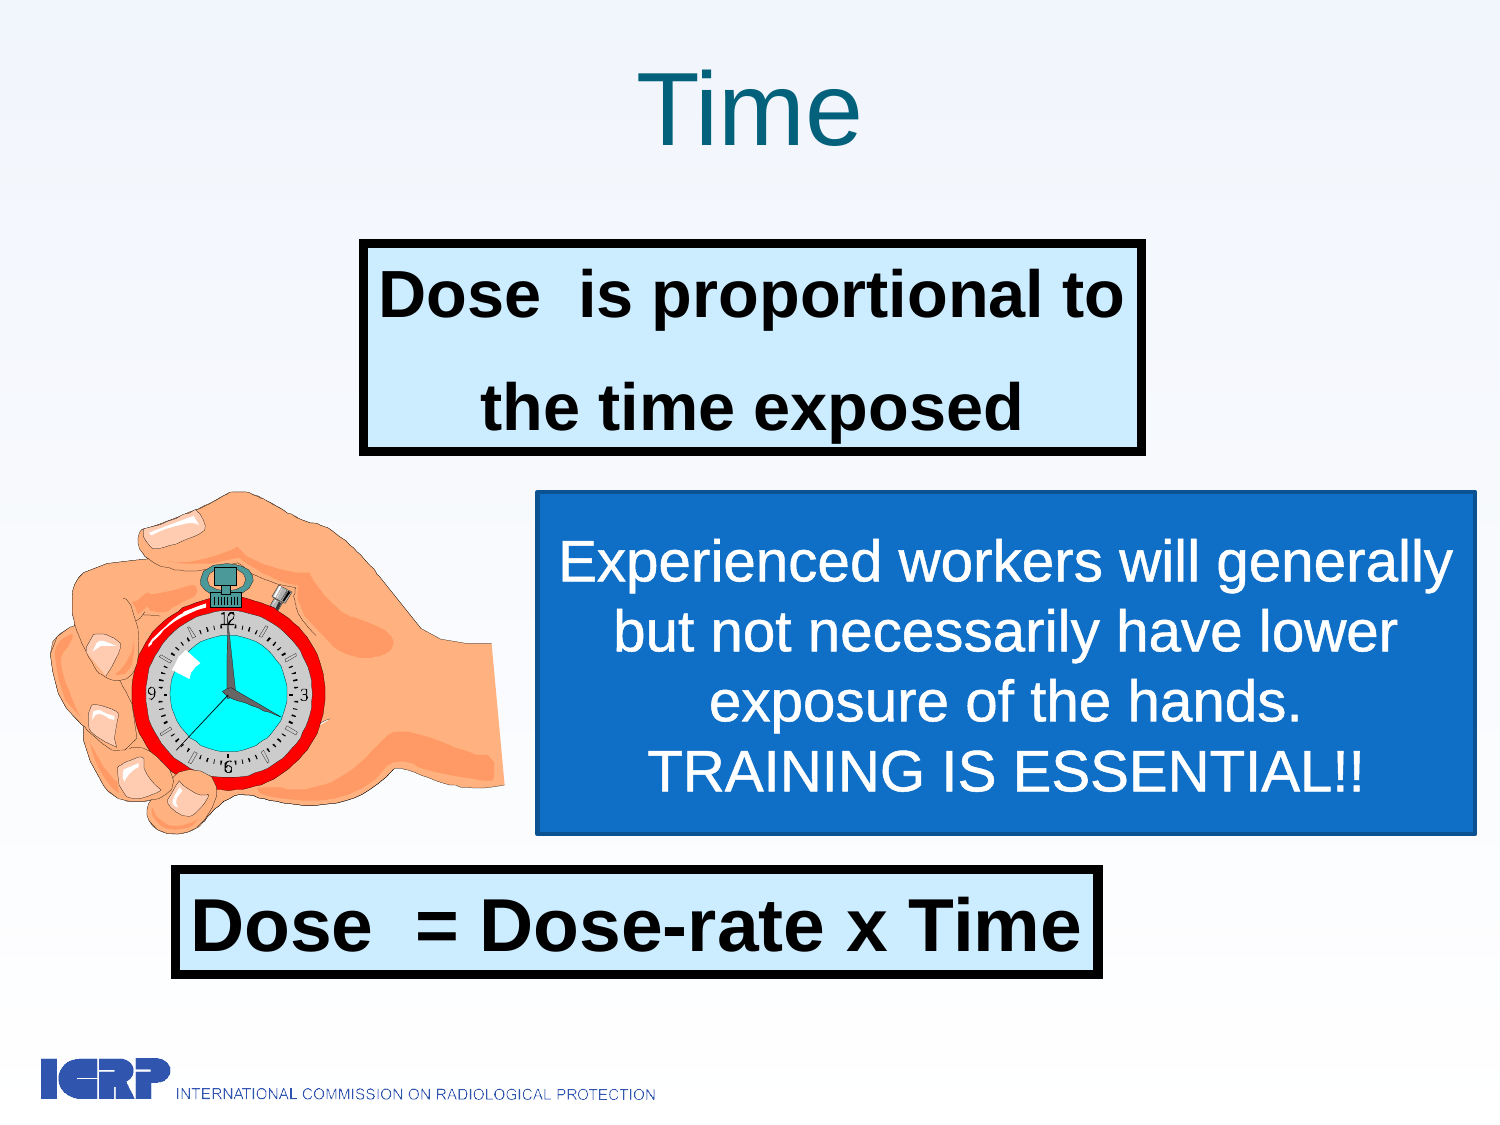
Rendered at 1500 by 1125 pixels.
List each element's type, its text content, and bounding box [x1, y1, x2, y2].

picture [37, 1052, 663, 1105]
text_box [49, 491, 506, 835]
text_box Dose is proportional to the time exposed [363, 243, 1142, 452]
title Time [0, 11, 1500, 200]
text_box Experienced workers will generally but not necessarily have lower exposure of the hands. TRAINING IS ESSENTIAL!! [535, 490, 1477, 836]
text_box Dose = Dose-rate x Time [175, 869, 1099, 975]
